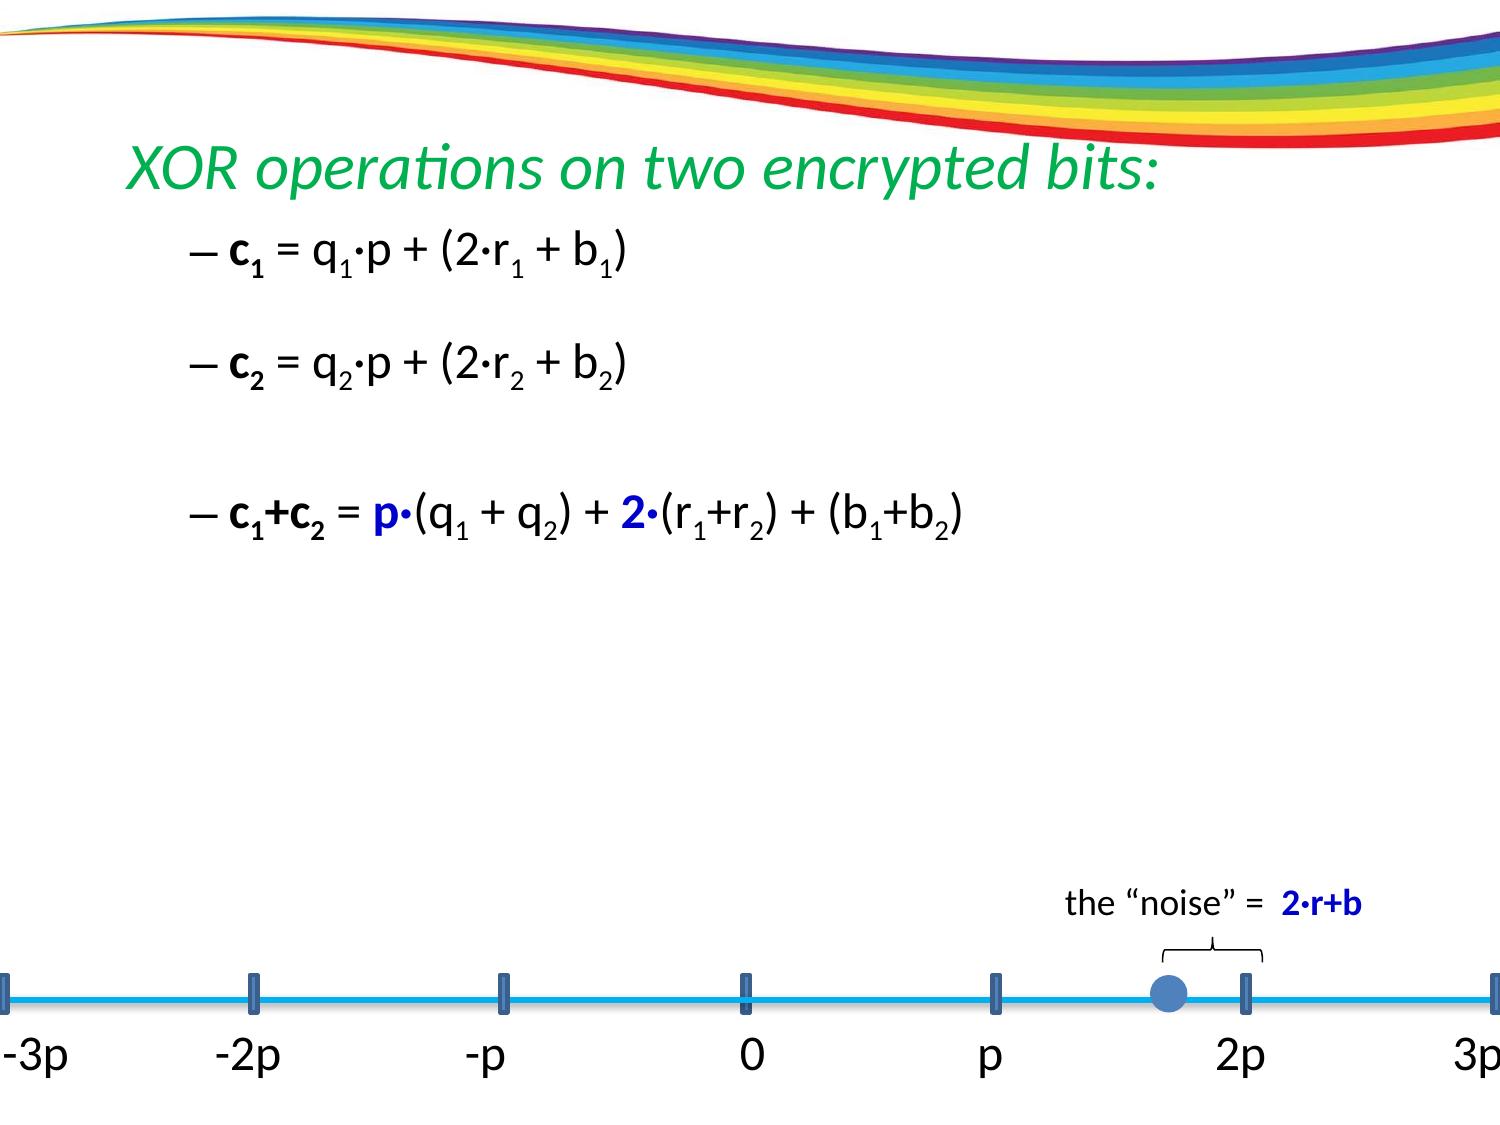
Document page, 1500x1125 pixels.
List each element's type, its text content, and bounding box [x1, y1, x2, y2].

text_box [1161, 938, 1264, 963]
text_box the “noise” = 2·r+b [1050, 862, 1388, 938]
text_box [0, 974, 1500, 1101]
text_box c2 = q2·p + (2·r2 + b2) [174, 312, 1350, 413]
text_box XOR operations on two encrypted bits: [112, 112, 1388, 213]
picture [0, 0, 1500, 563]
text_box c1 = q1·p + (2·r1 + b1) [174, 200, 1350, 300]
text_box c1+c2 = p·(q1 + q2) + 2·(r1+r2) + (b1+b2) [174, 462, 1350, 563]
